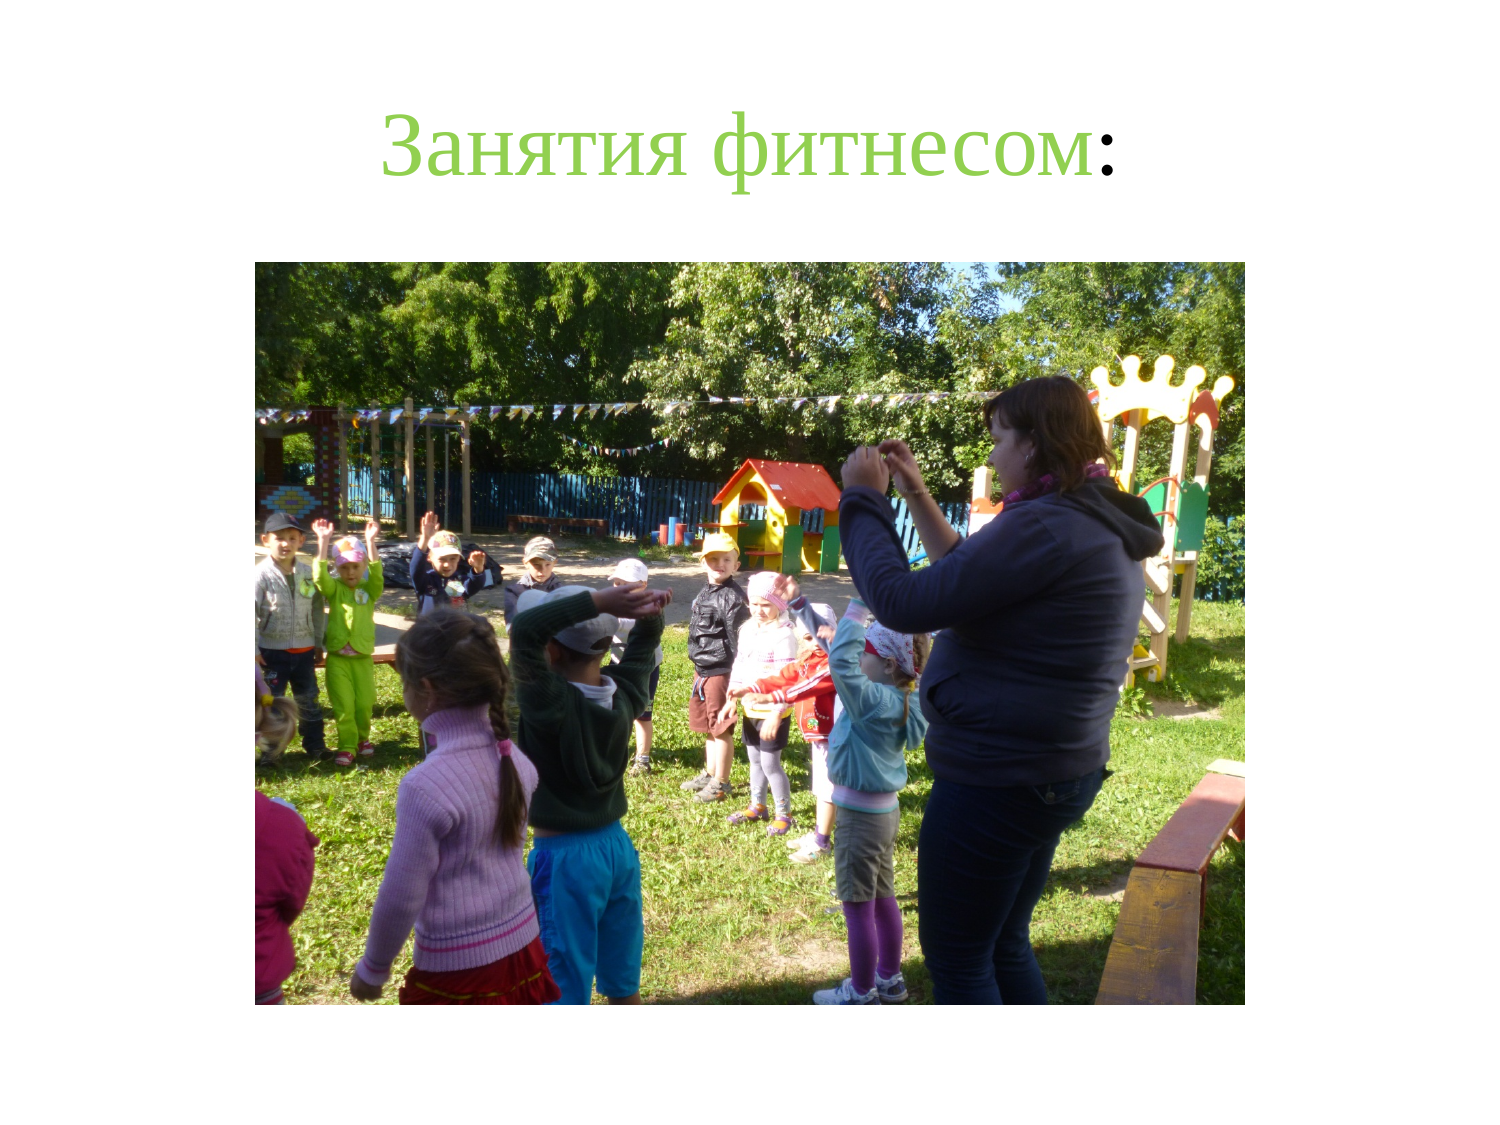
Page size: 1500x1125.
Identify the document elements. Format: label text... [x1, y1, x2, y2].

title Занятия фитнесом: [75, 45, 1425, 233]
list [254, 262, 1246, 1006]
